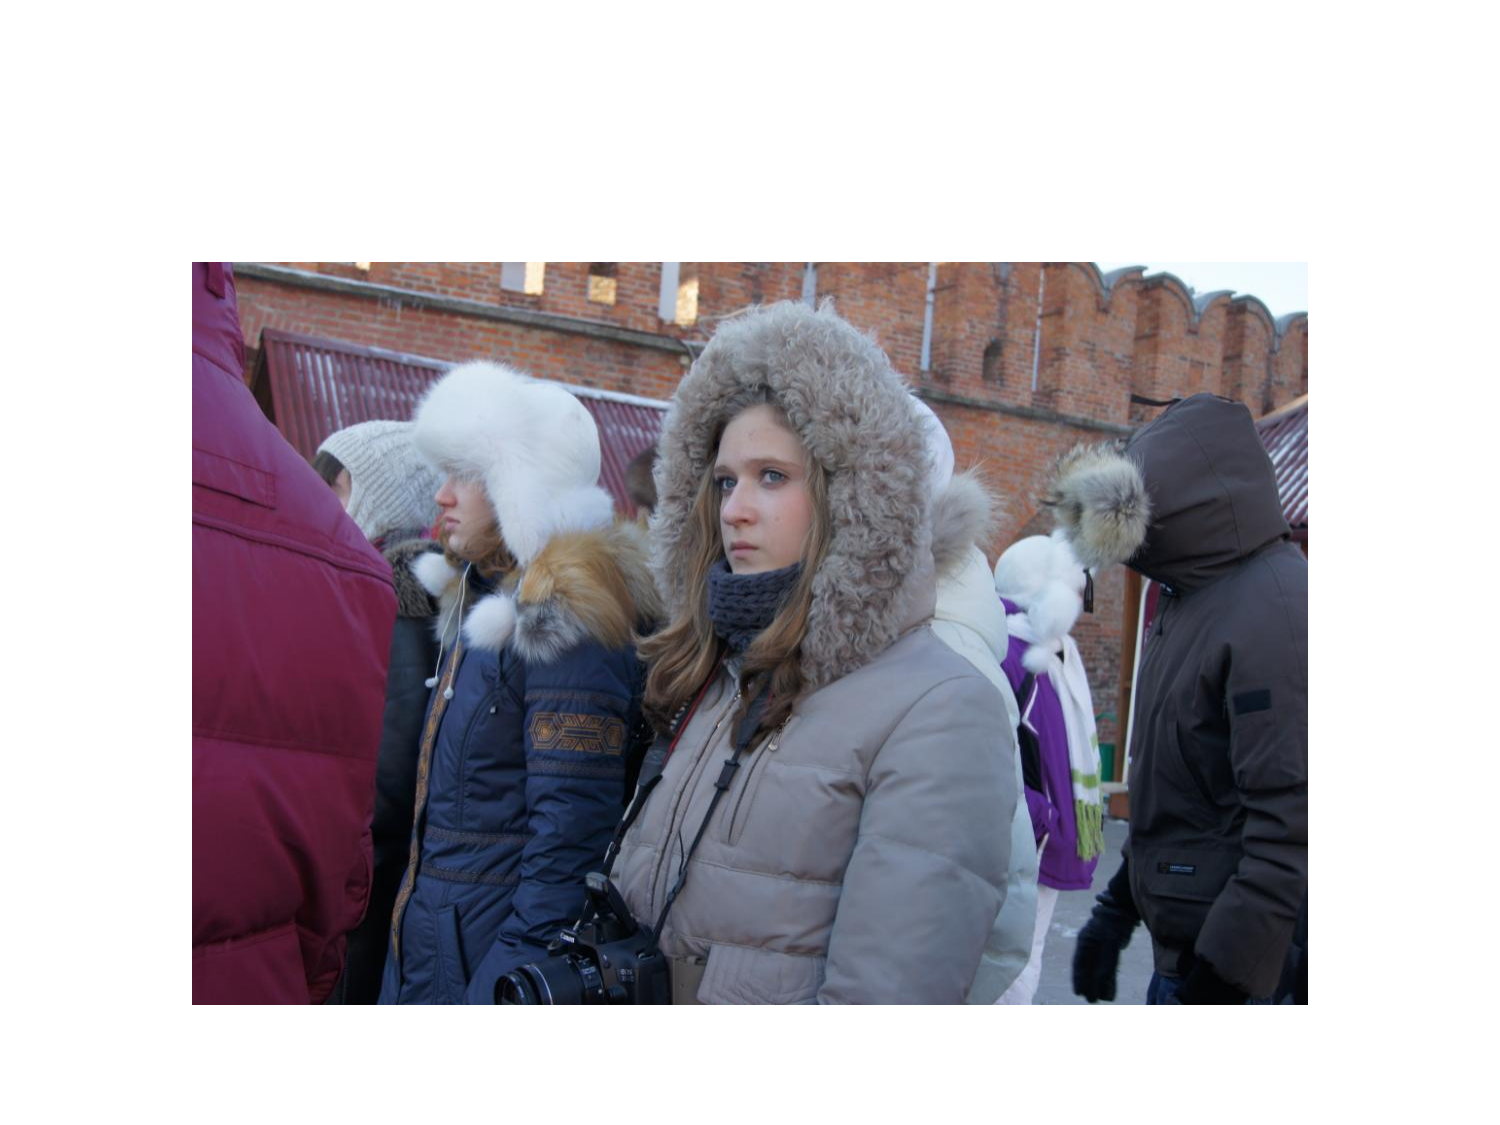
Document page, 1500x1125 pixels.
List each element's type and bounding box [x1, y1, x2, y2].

list [191, 262, 1308, 1006]
